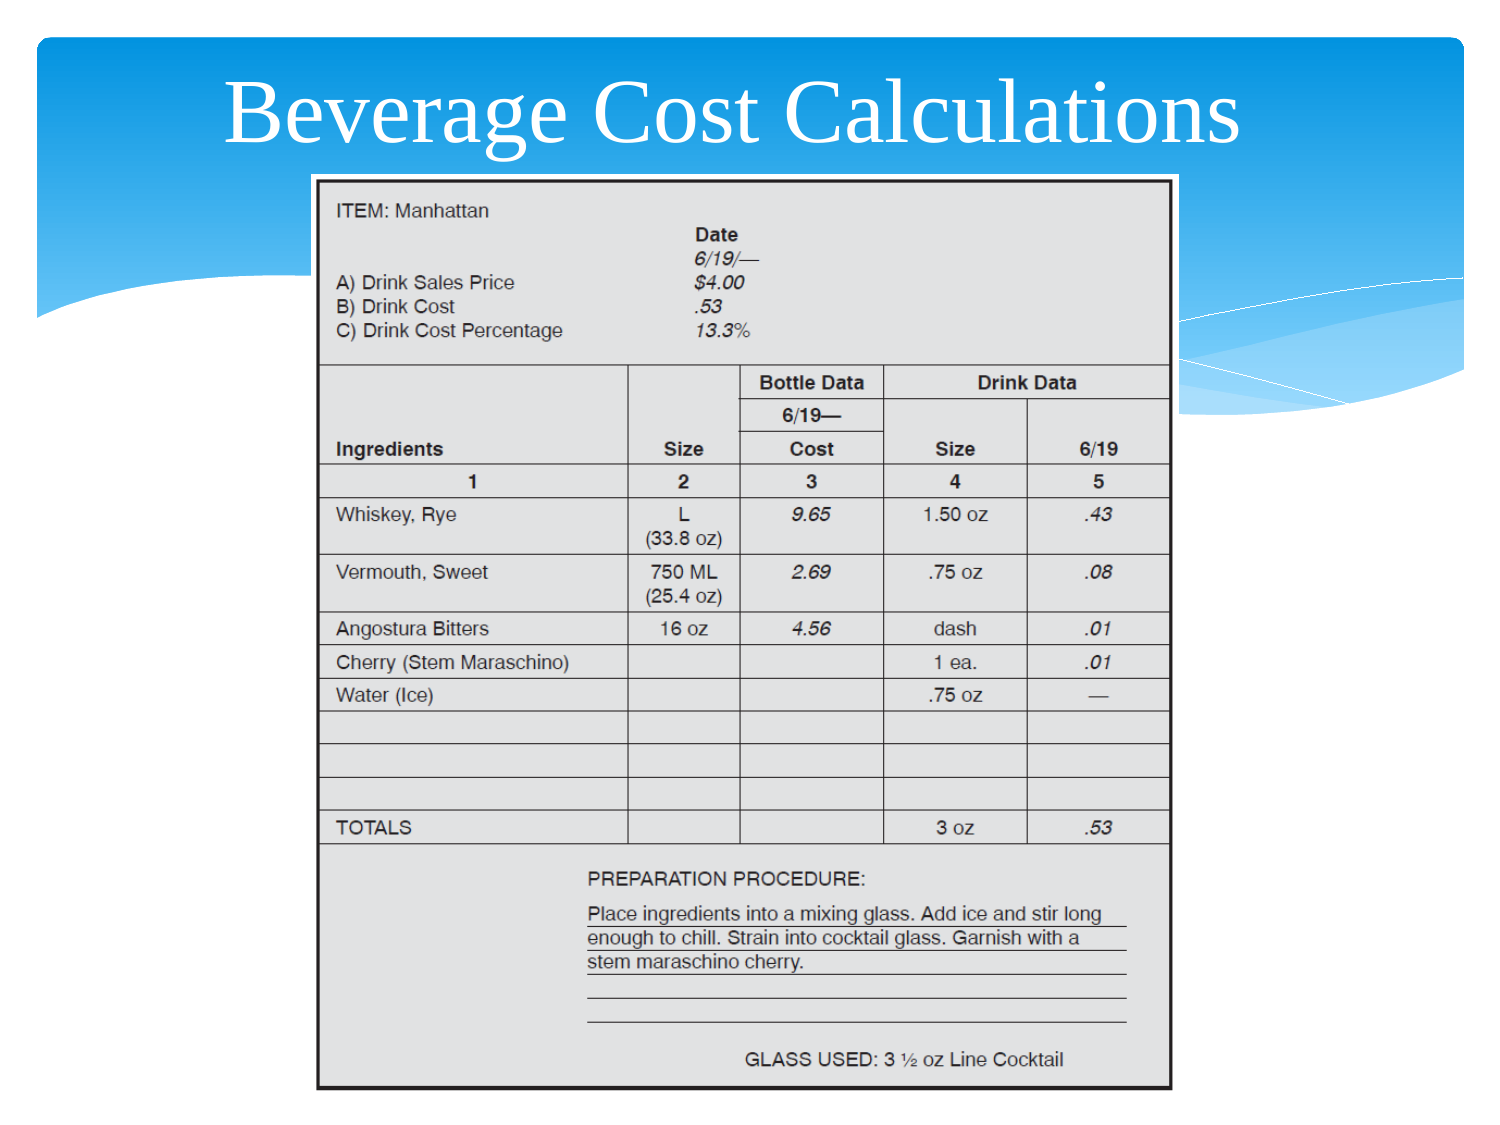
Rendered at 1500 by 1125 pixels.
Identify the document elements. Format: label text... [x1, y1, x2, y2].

title Beverage Cost Calculations [107, 12, 1383, 200]
picture [310, 174, 1179, 1099]
